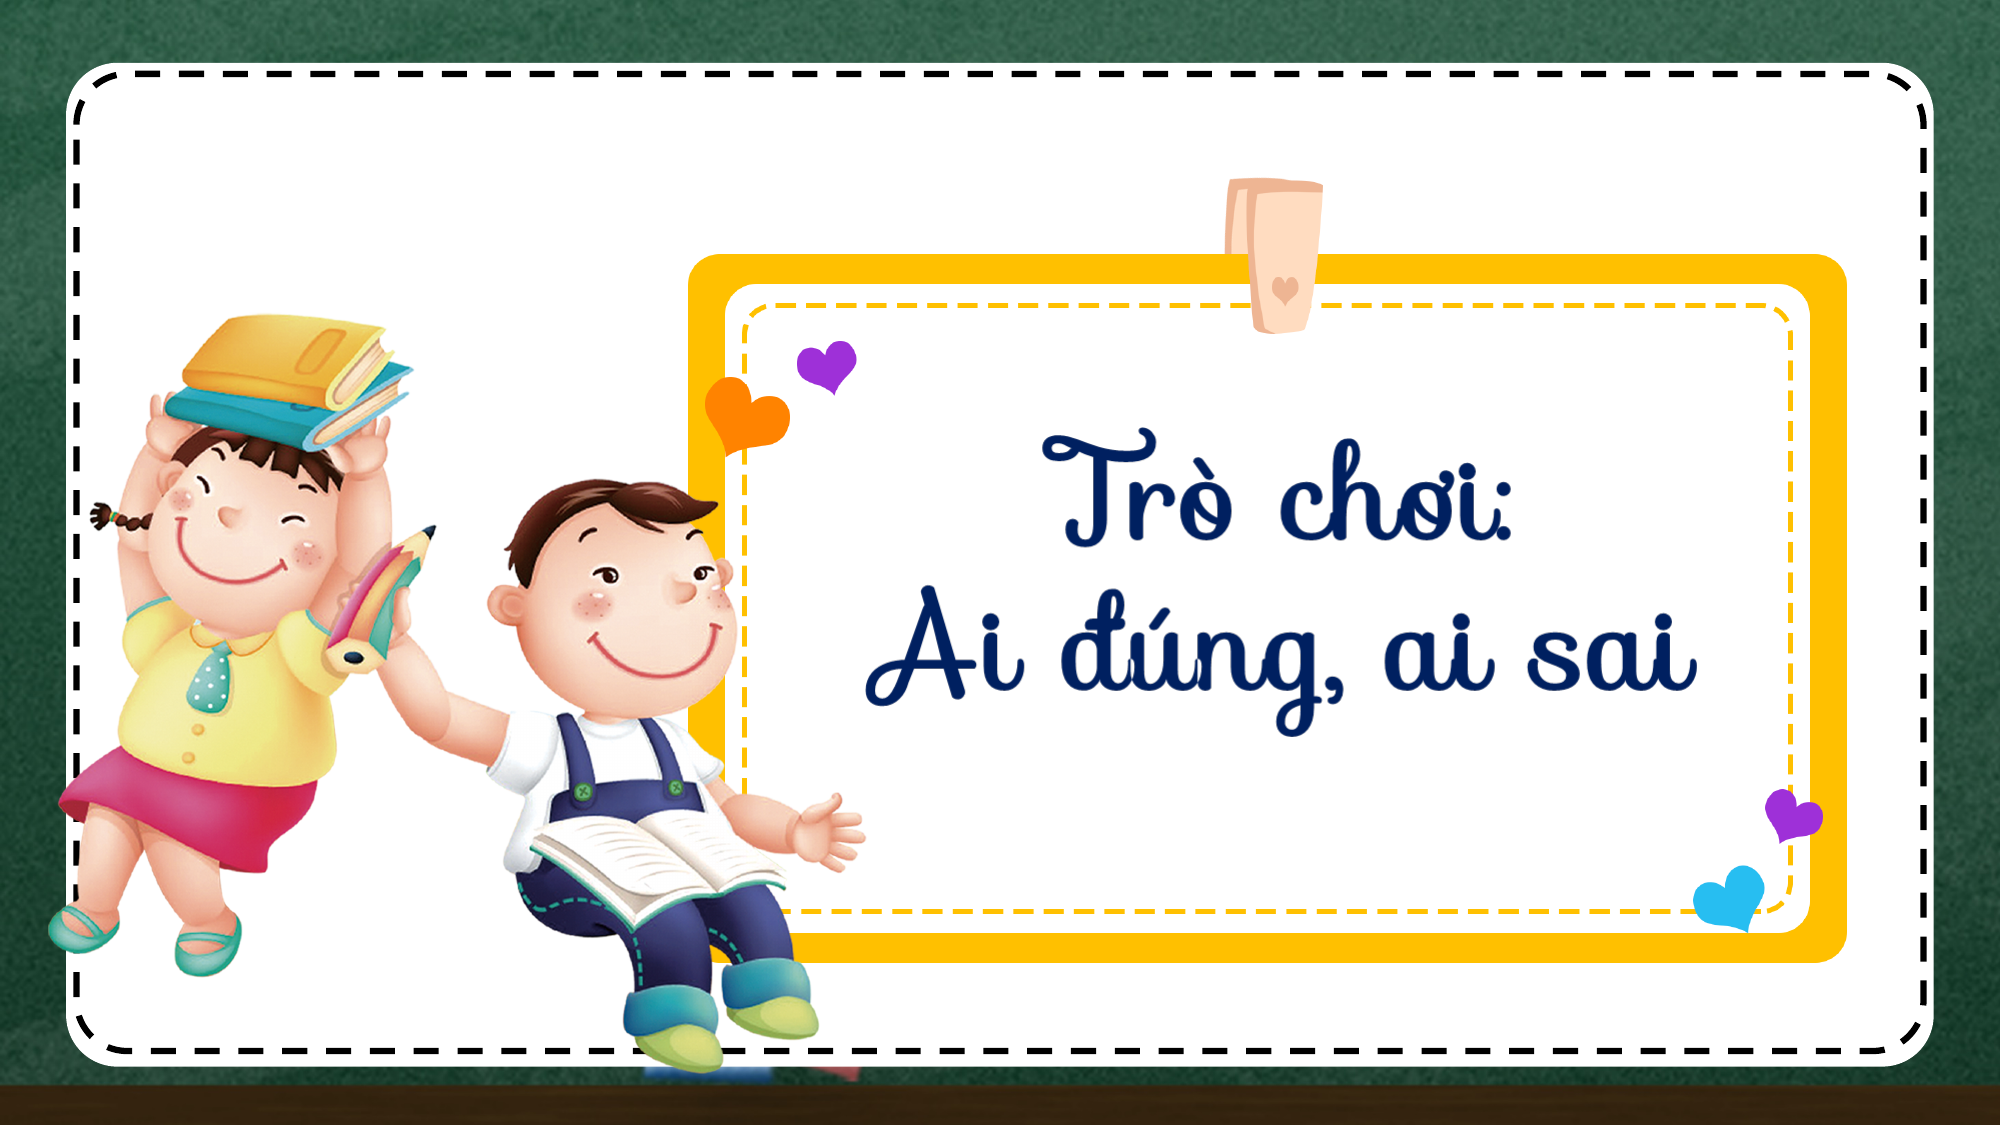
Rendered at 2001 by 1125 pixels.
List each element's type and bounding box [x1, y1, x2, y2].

picture [0, 0, 2000, 1125]
text_box [1886, 74, 1925, 1050]
text_box [75, 72, 623, 312]
